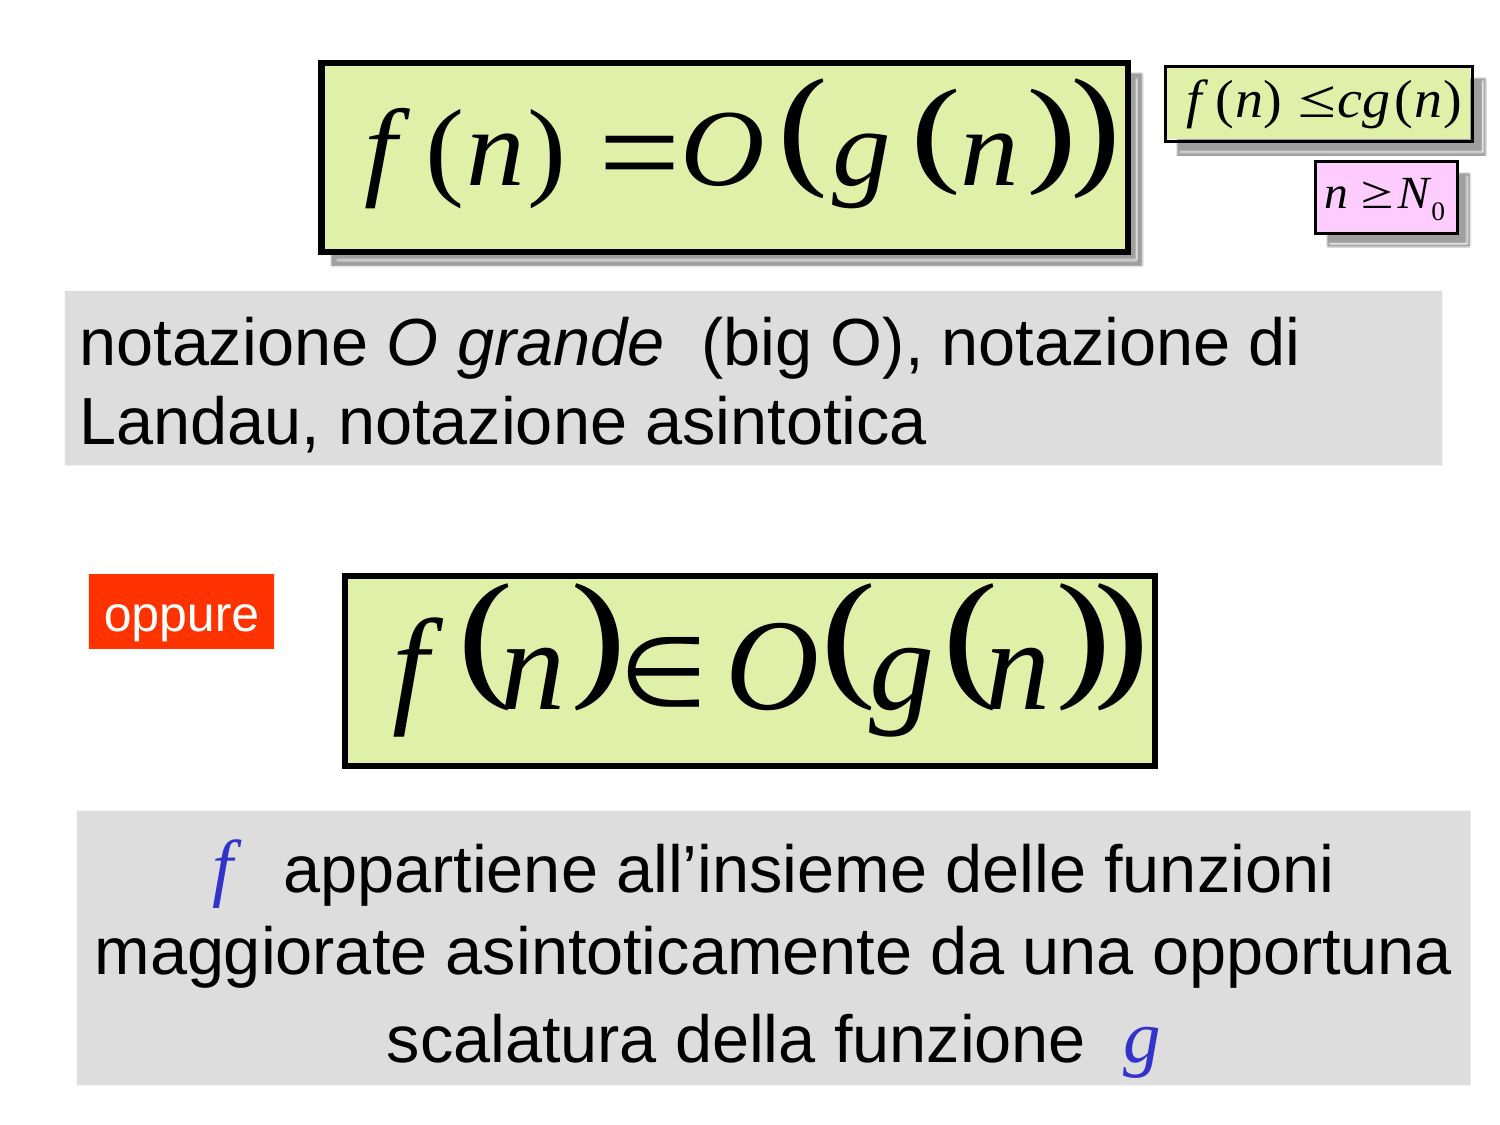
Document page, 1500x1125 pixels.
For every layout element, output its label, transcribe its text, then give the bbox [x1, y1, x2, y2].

text_box oppure [88, 574, 275, 649]
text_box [1166, 67, 1471, 140]
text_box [348, 578, 1152, 764]
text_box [1316, 162, 1456, 232]
text_box notazione O grande (big O), notazione di Landau, notazione asintotica [64, 290, 1443, 466]
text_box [324, 66, 1125, 250]
text_box f appartiene all’insieme delle funzioni maggiorate asintoticamente da una opportuna scalatura della funzione g [76, 810, 1471, 1086]
